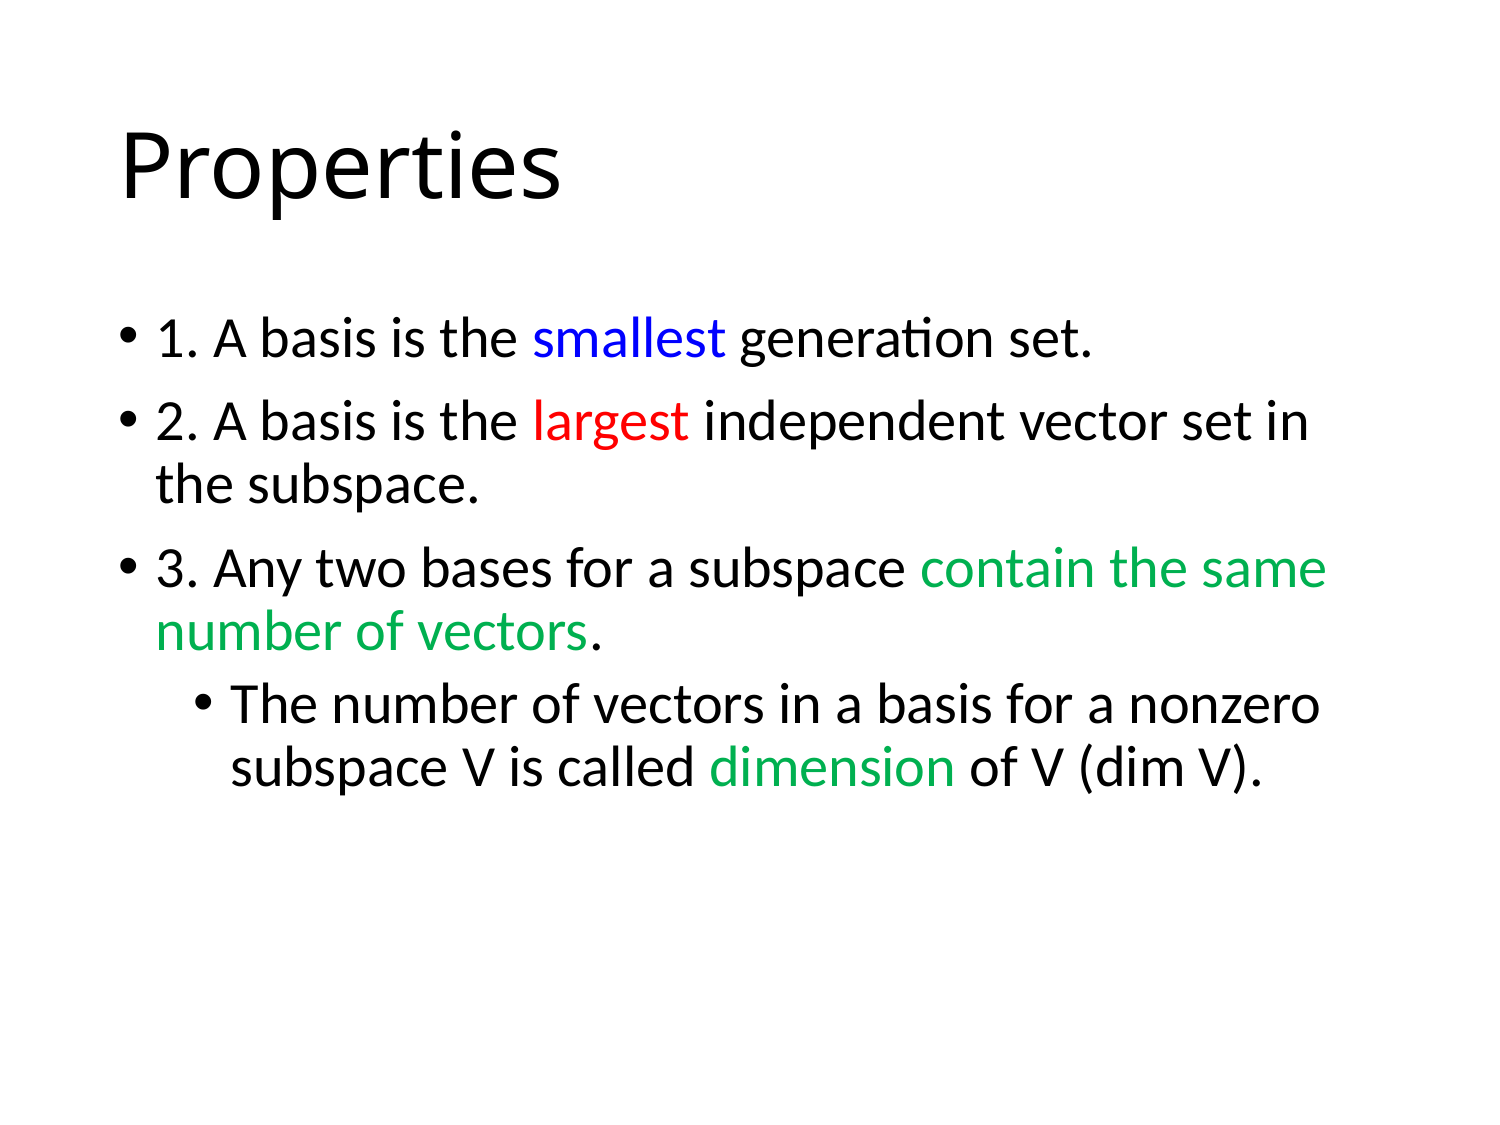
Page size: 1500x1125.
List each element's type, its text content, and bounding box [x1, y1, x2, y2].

list 1. A basis is the smallest generation set. 2. A basis is the largest independent vector set in the subspace. 3. Any two bases for a subspace contain the same number of vectors. The number of vectors in a basis for a nonzero subspace V is called dimension of V (dim V). [103, 299, 1397, 1014]
title Properties [103, 59, 1397, 278]
